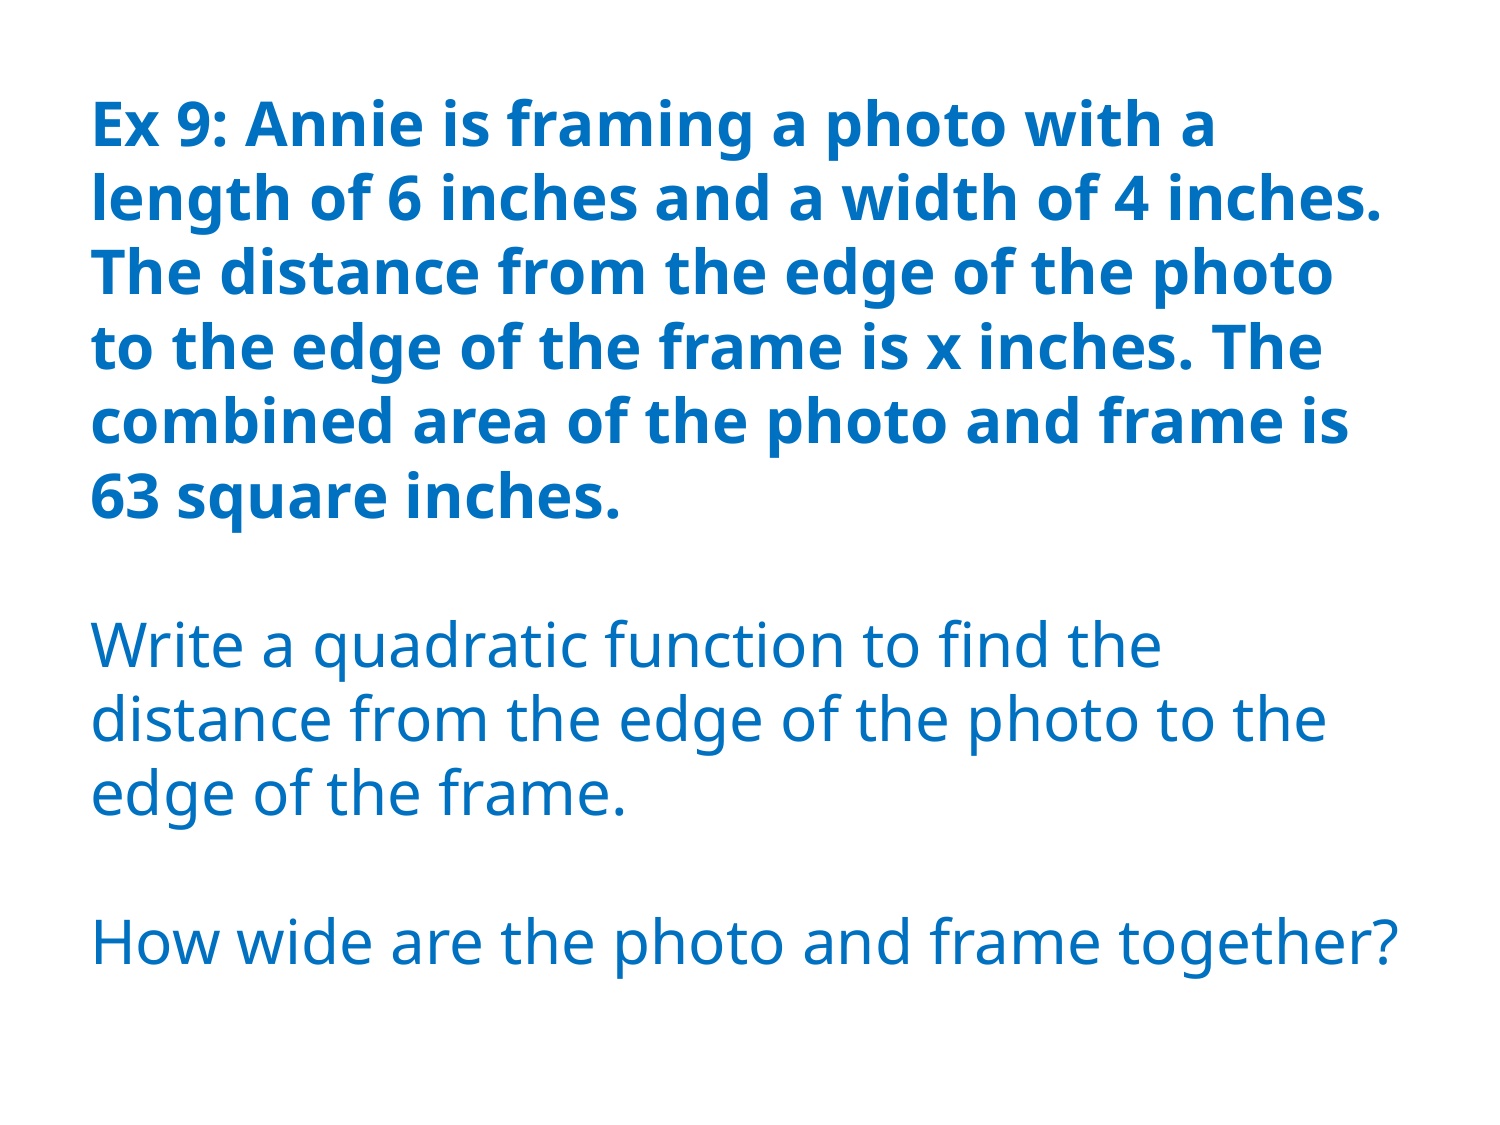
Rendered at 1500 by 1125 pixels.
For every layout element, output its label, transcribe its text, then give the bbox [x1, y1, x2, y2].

title Ex 9: Annie is framing a photo with a length of 6 inches and a width of 4 inches. The distance from the edge of the photo to the edge of the frame is x inches. The combined area of the photo and frame is 63 square inches. Write a quadratic function to find the distance from the edge of the photo to the edge of the frame. How wide are the photo and frame together? [75, 45, 1425, 1100]
